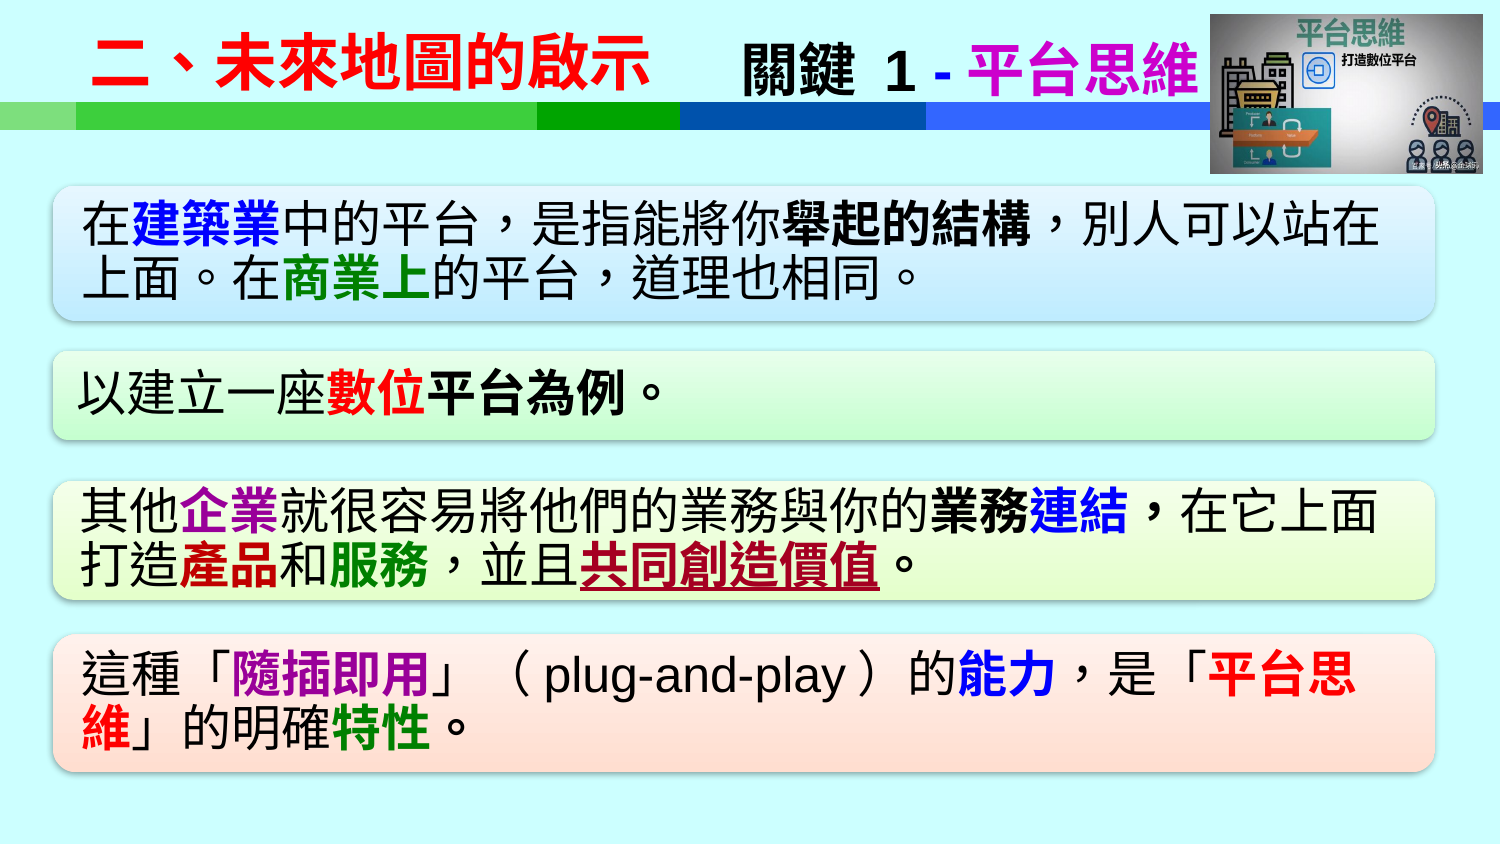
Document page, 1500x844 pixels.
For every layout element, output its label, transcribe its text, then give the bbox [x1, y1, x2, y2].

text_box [52, 143, 1436, 844]
text_box 二、未來地圖的啟示 [17, 15, 725, 106]
text_box 關鍵 1 -平台思維 [726, 25, 1205, 110]
picture [1210, 14, 1483, 174]
